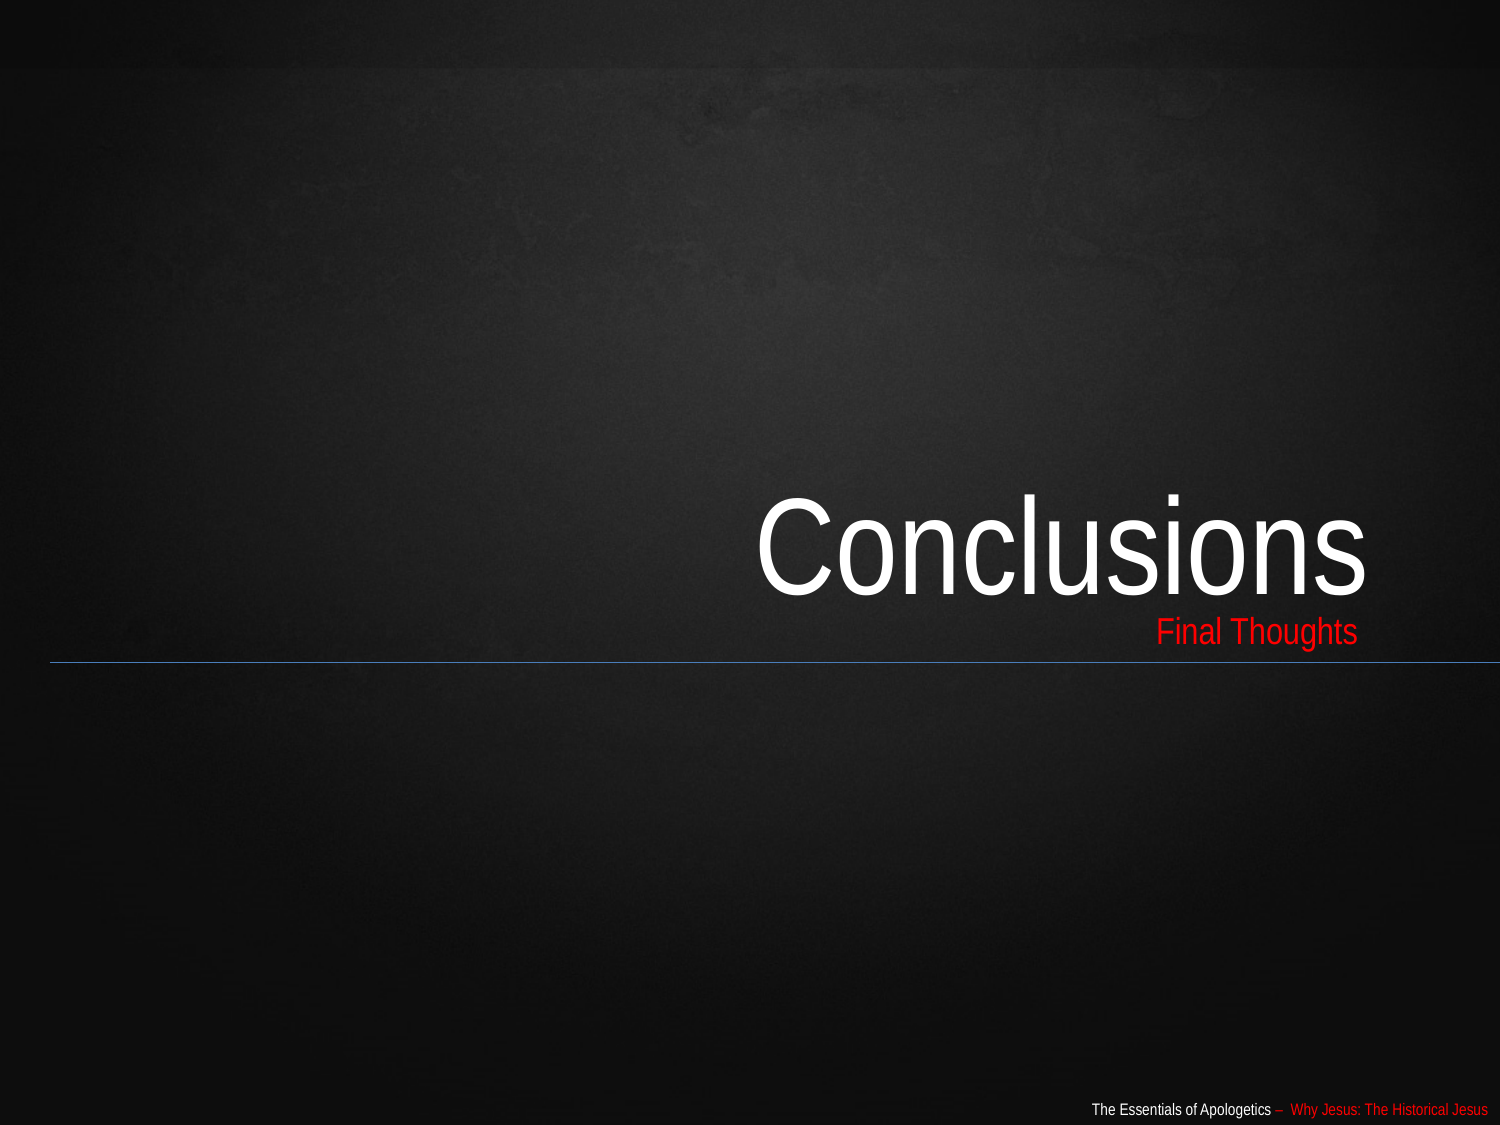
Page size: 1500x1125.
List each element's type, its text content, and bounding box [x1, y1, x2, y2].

picture [0, 0, 1500, 1125]
text_box Final Thoughts [1141, 599, 1373, 660]
text_box Conclusions [739, 450, 1385, 630]
